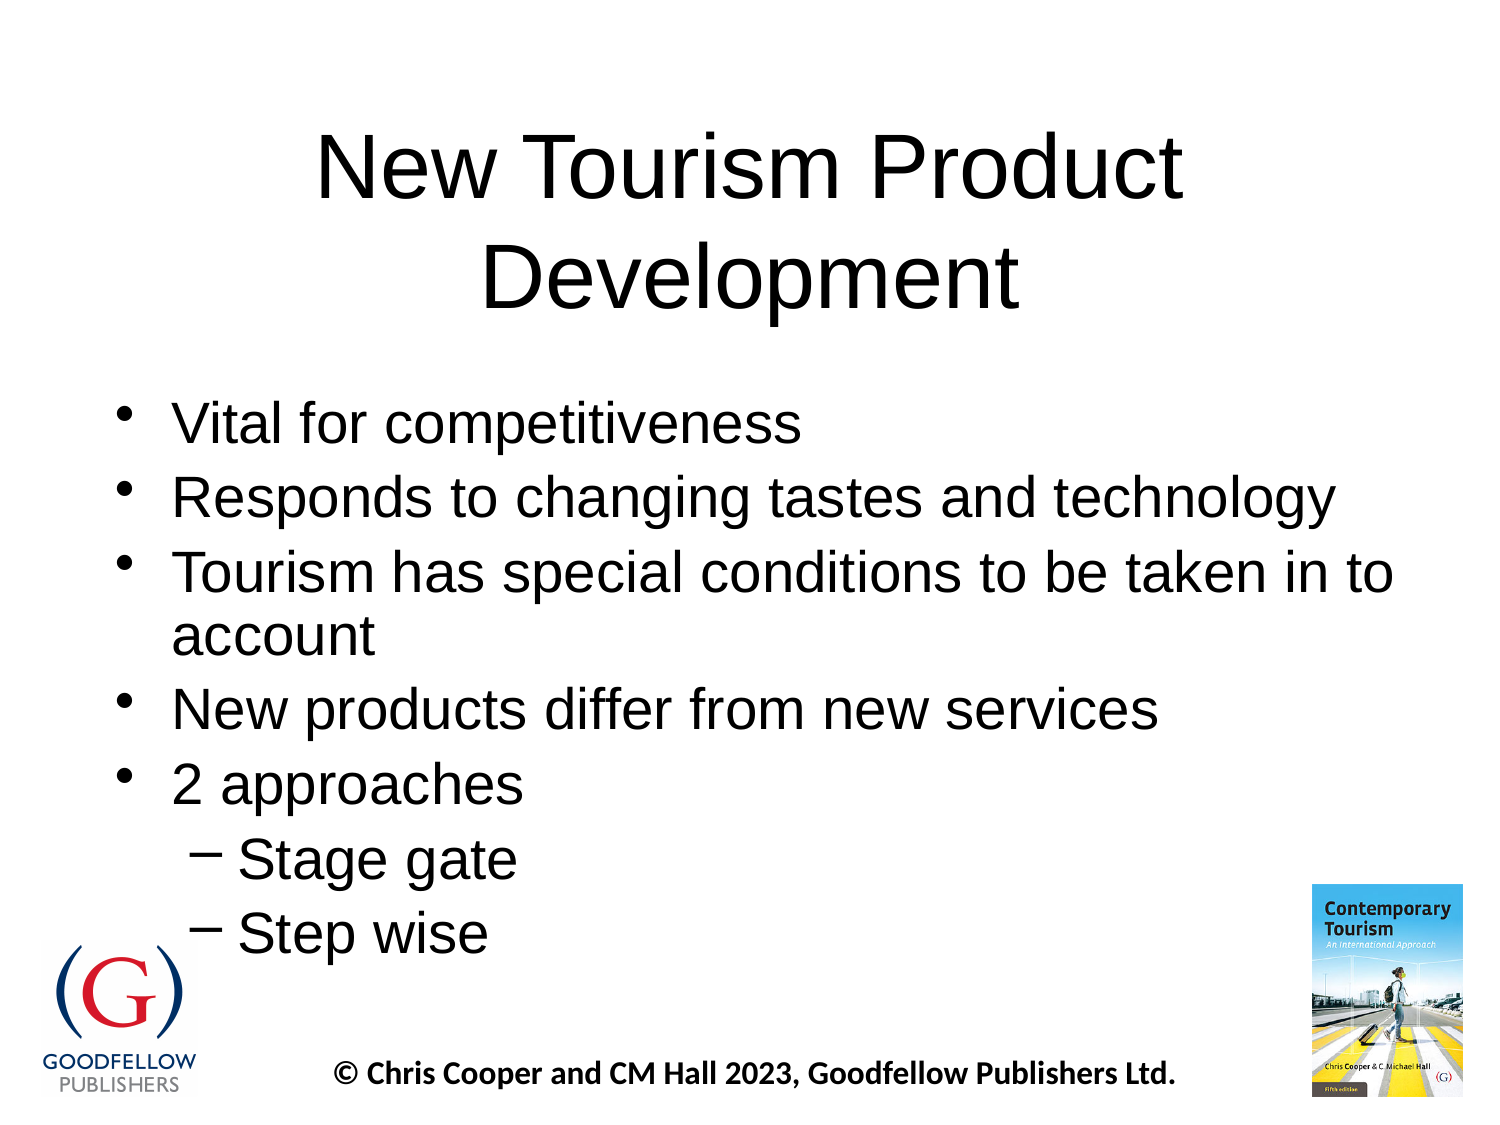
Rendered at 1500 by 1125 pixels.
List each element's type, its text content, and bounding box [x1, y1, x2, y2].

picture [41, 940, 198, 1097]
picture [1312, 884, 1463, 1097]
title New Tourism Product Development [112, 99, 1388, 288]
list Vital for competitiveness Responds to changing tastes and technology Tourism has special conditions to be taken in to account New products differ from new services 2 approaches Stage gate Step wise [100, 385, 1412, 1094]
